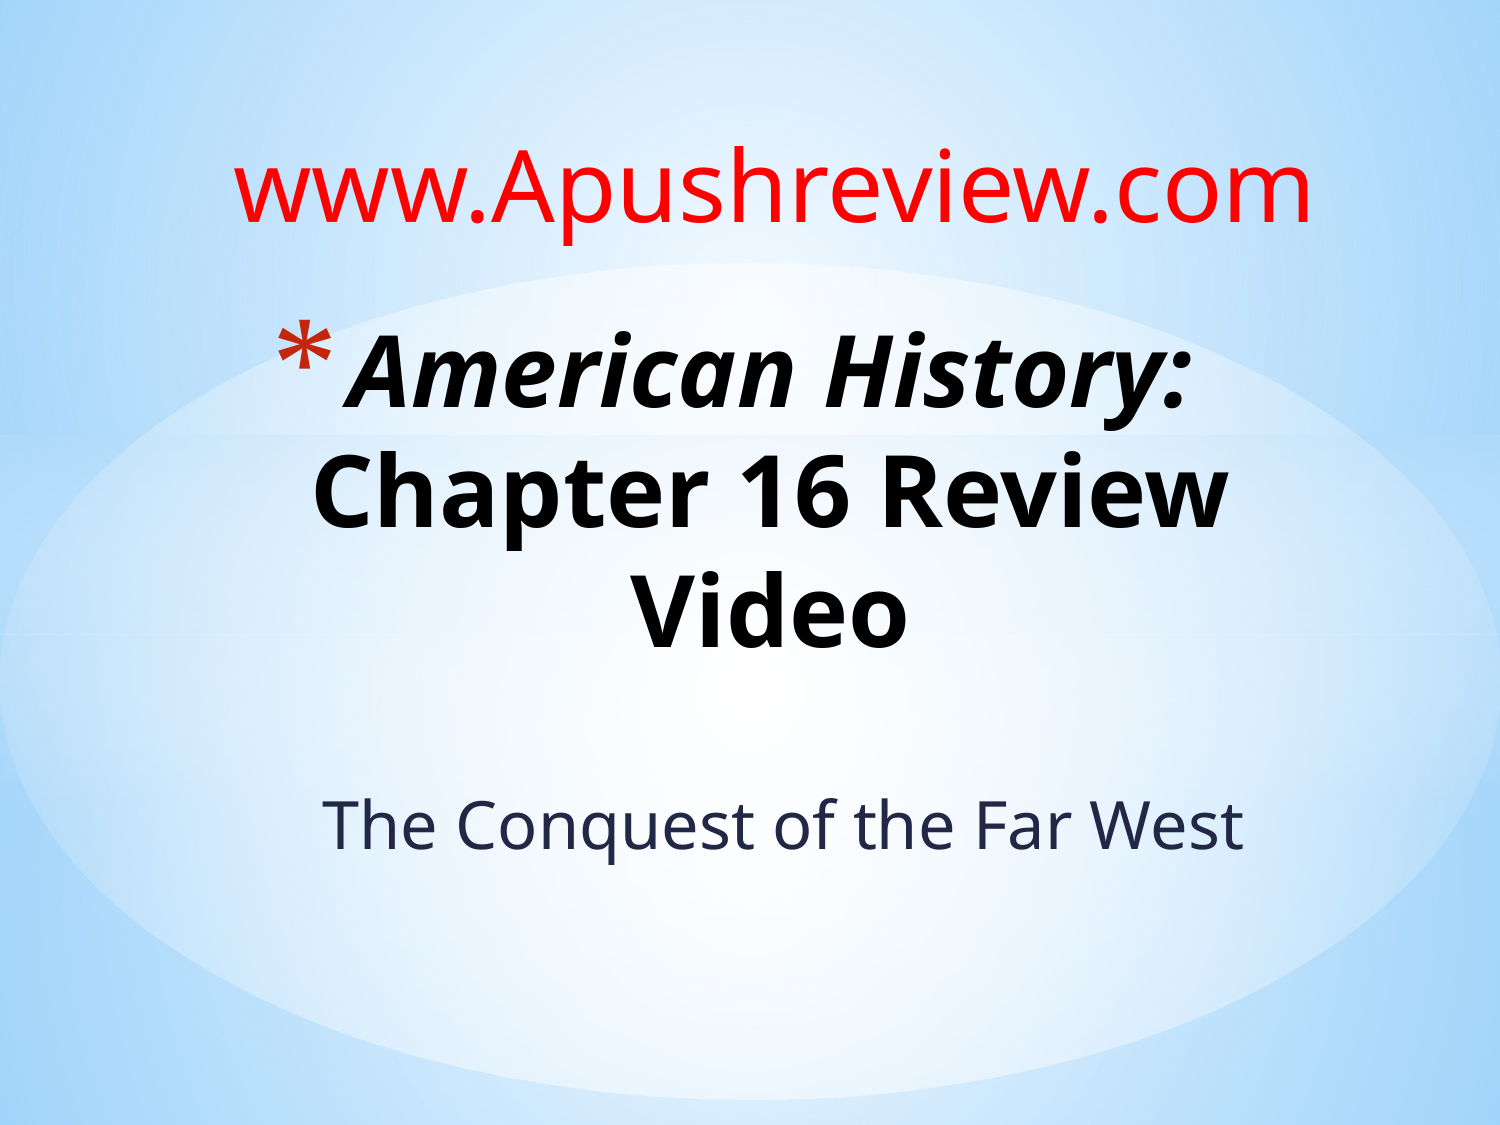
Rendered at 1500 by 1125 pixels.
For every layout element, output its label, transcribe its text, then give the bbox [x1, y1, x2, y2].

title American History: Chapter 16 Review Video [112, 299, 1324, 688]
text_box www.Apushreview.com [187, 62, 1363, 250]
subtitle The Conquest of the Far West [259, 774, 1310, 913]
